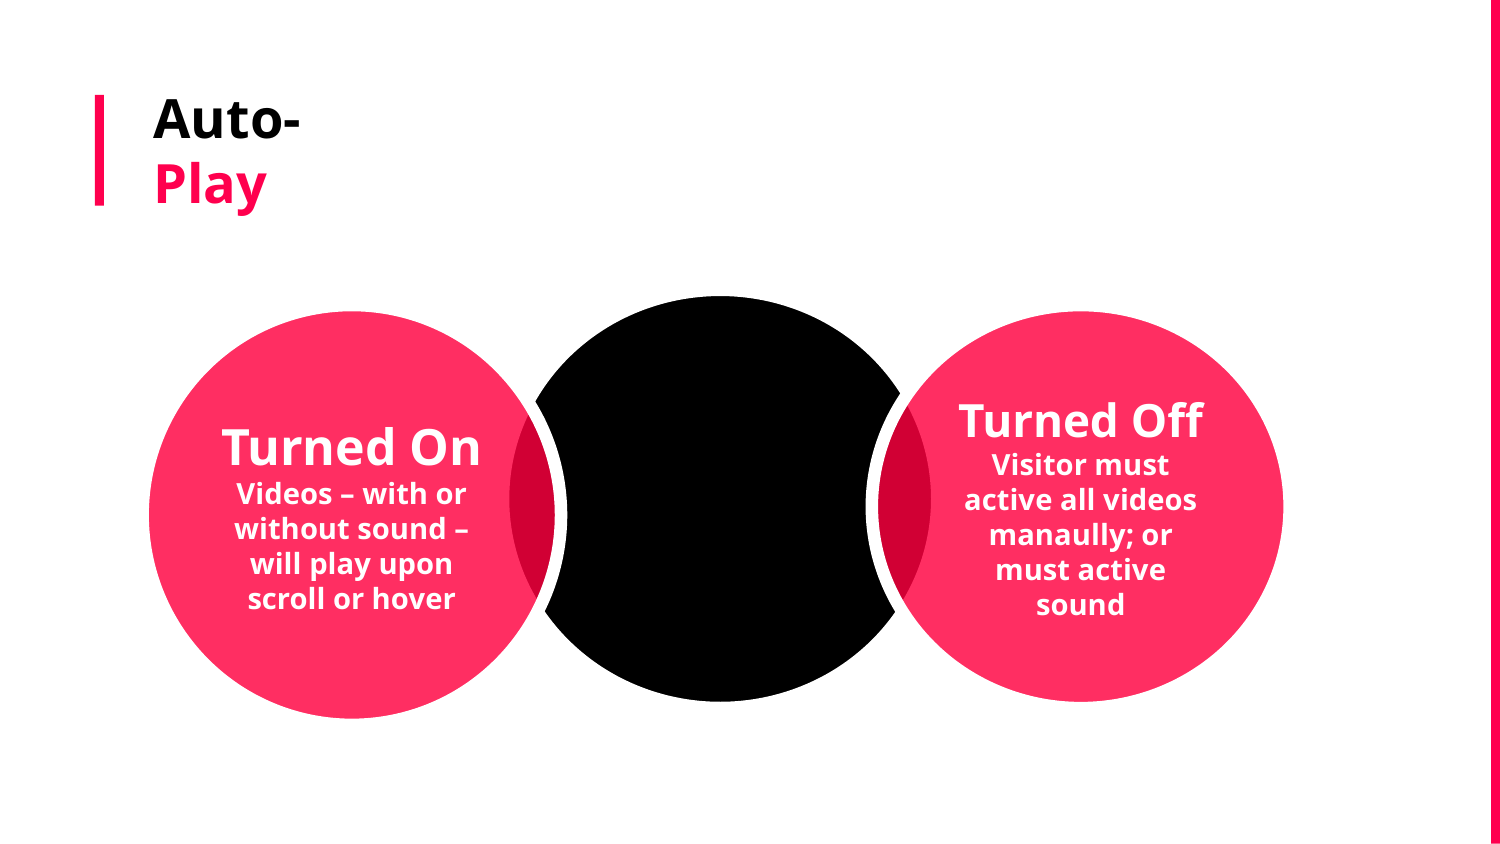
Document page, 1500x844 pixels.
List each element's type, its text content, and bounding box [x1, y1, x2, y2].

title Auto- Play [138, 69, 668, 210]
text_box Turned Off Visitor must active all videos manaully; or must active sound [871, 305, 1290, 709]
text_box Turned On Videos – with or without sound – will play upon scroll or hover [142, 305, 562, 725]
text_box [528, 289, 908, 709]
